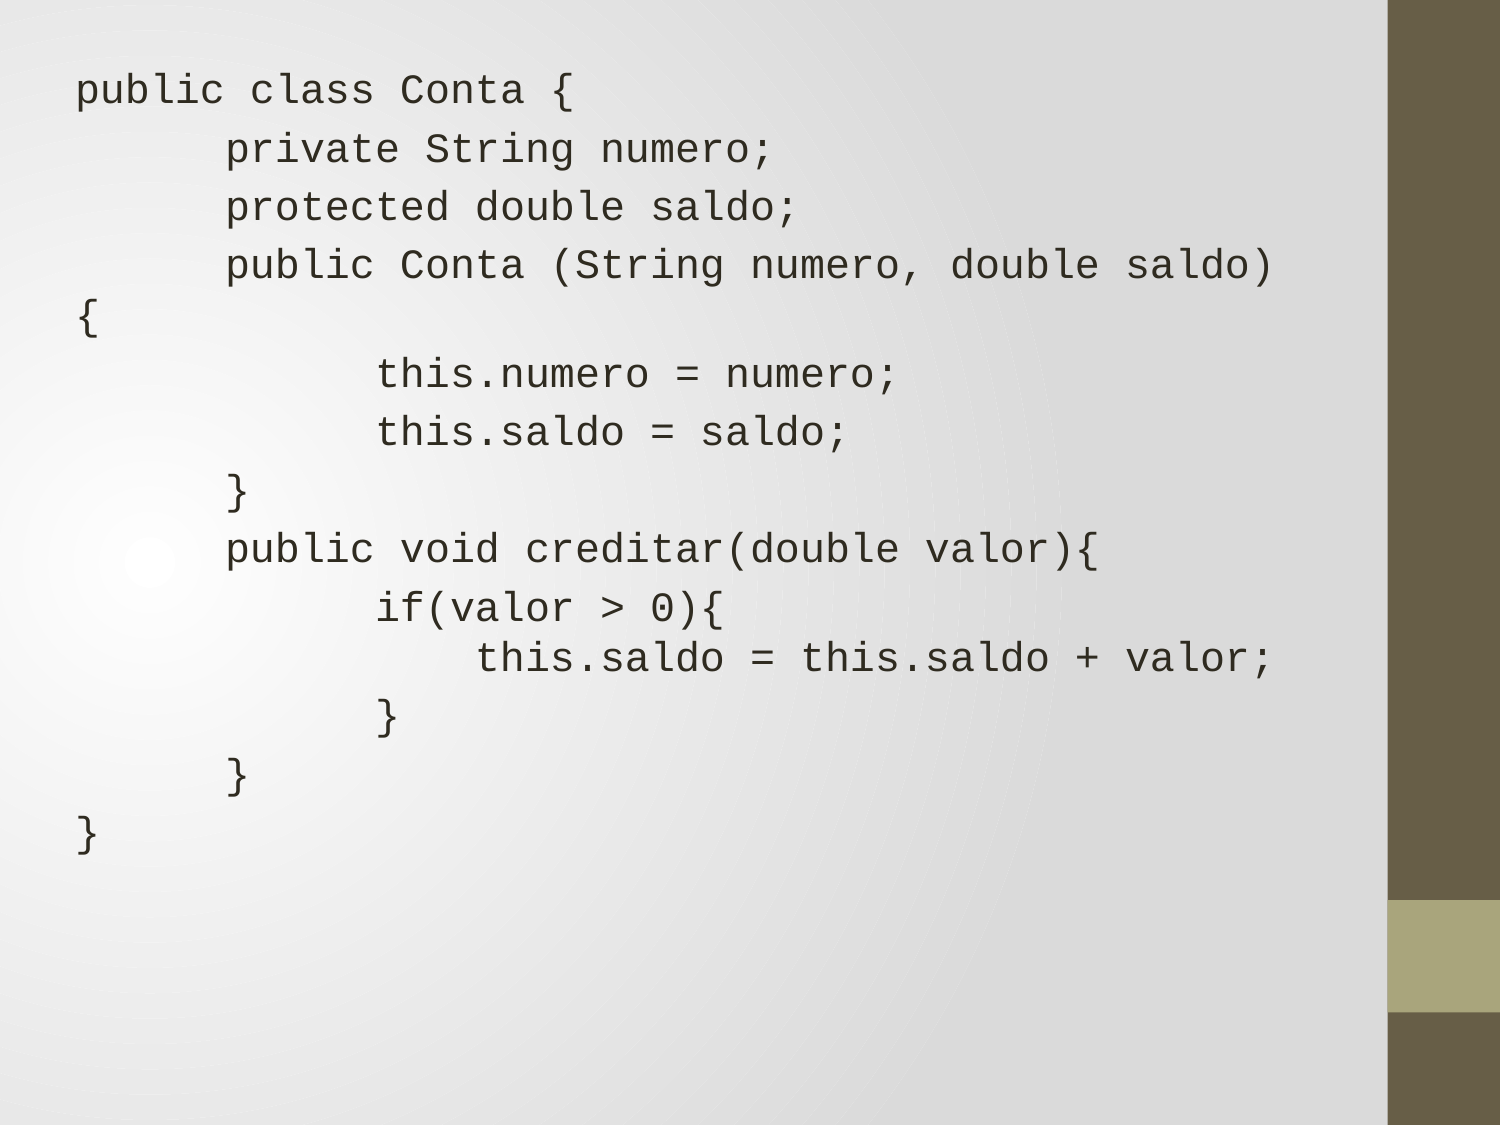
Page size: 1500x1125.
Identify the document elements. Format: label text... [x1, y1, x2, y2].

list public class Conta { private String numero; protected double saldo; public Conta (String numero, double saldo) { this.numero = numero; this.saldo = saldo; } public void creditar(double valor){ if(valor > 0){ this.saldo = this.saldo + valor; } } } [41, 54, 1325, 1050]
